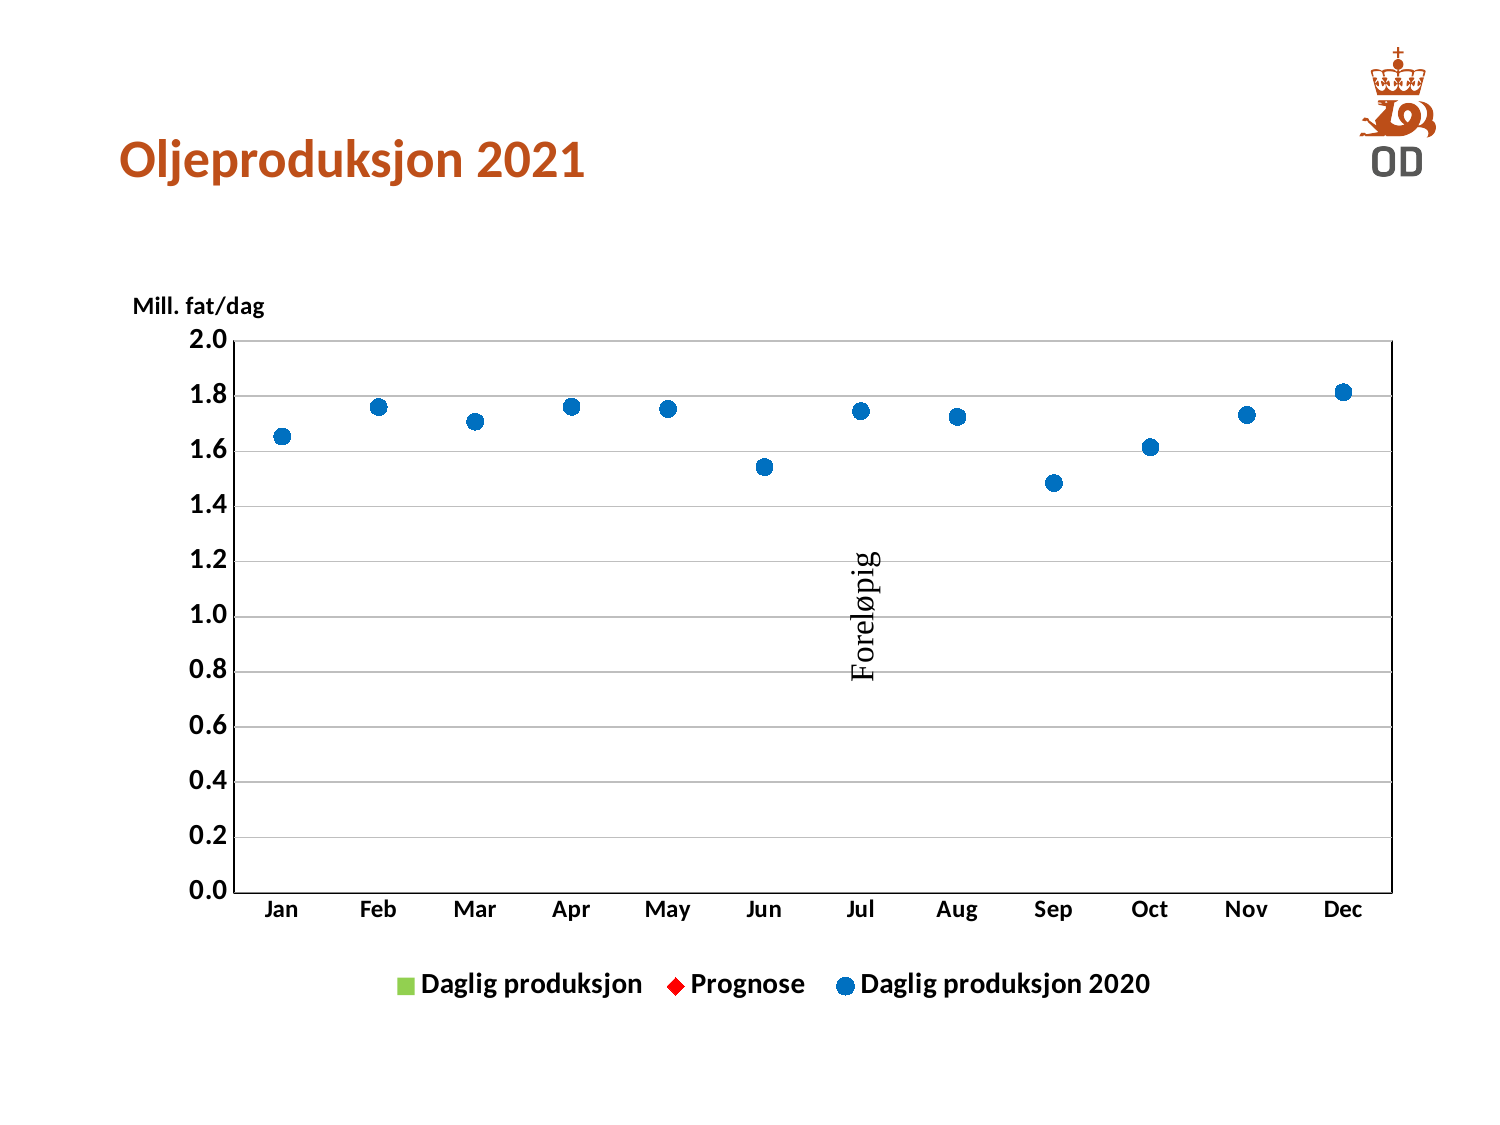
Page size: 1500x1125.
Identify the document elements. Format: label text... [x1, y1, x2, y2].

title Oljeproduksjon 2021 [104, 48, 1396, 197]
picture [1359, 47, 1436, 177]
chart [104, 231, 1445, 1030]
